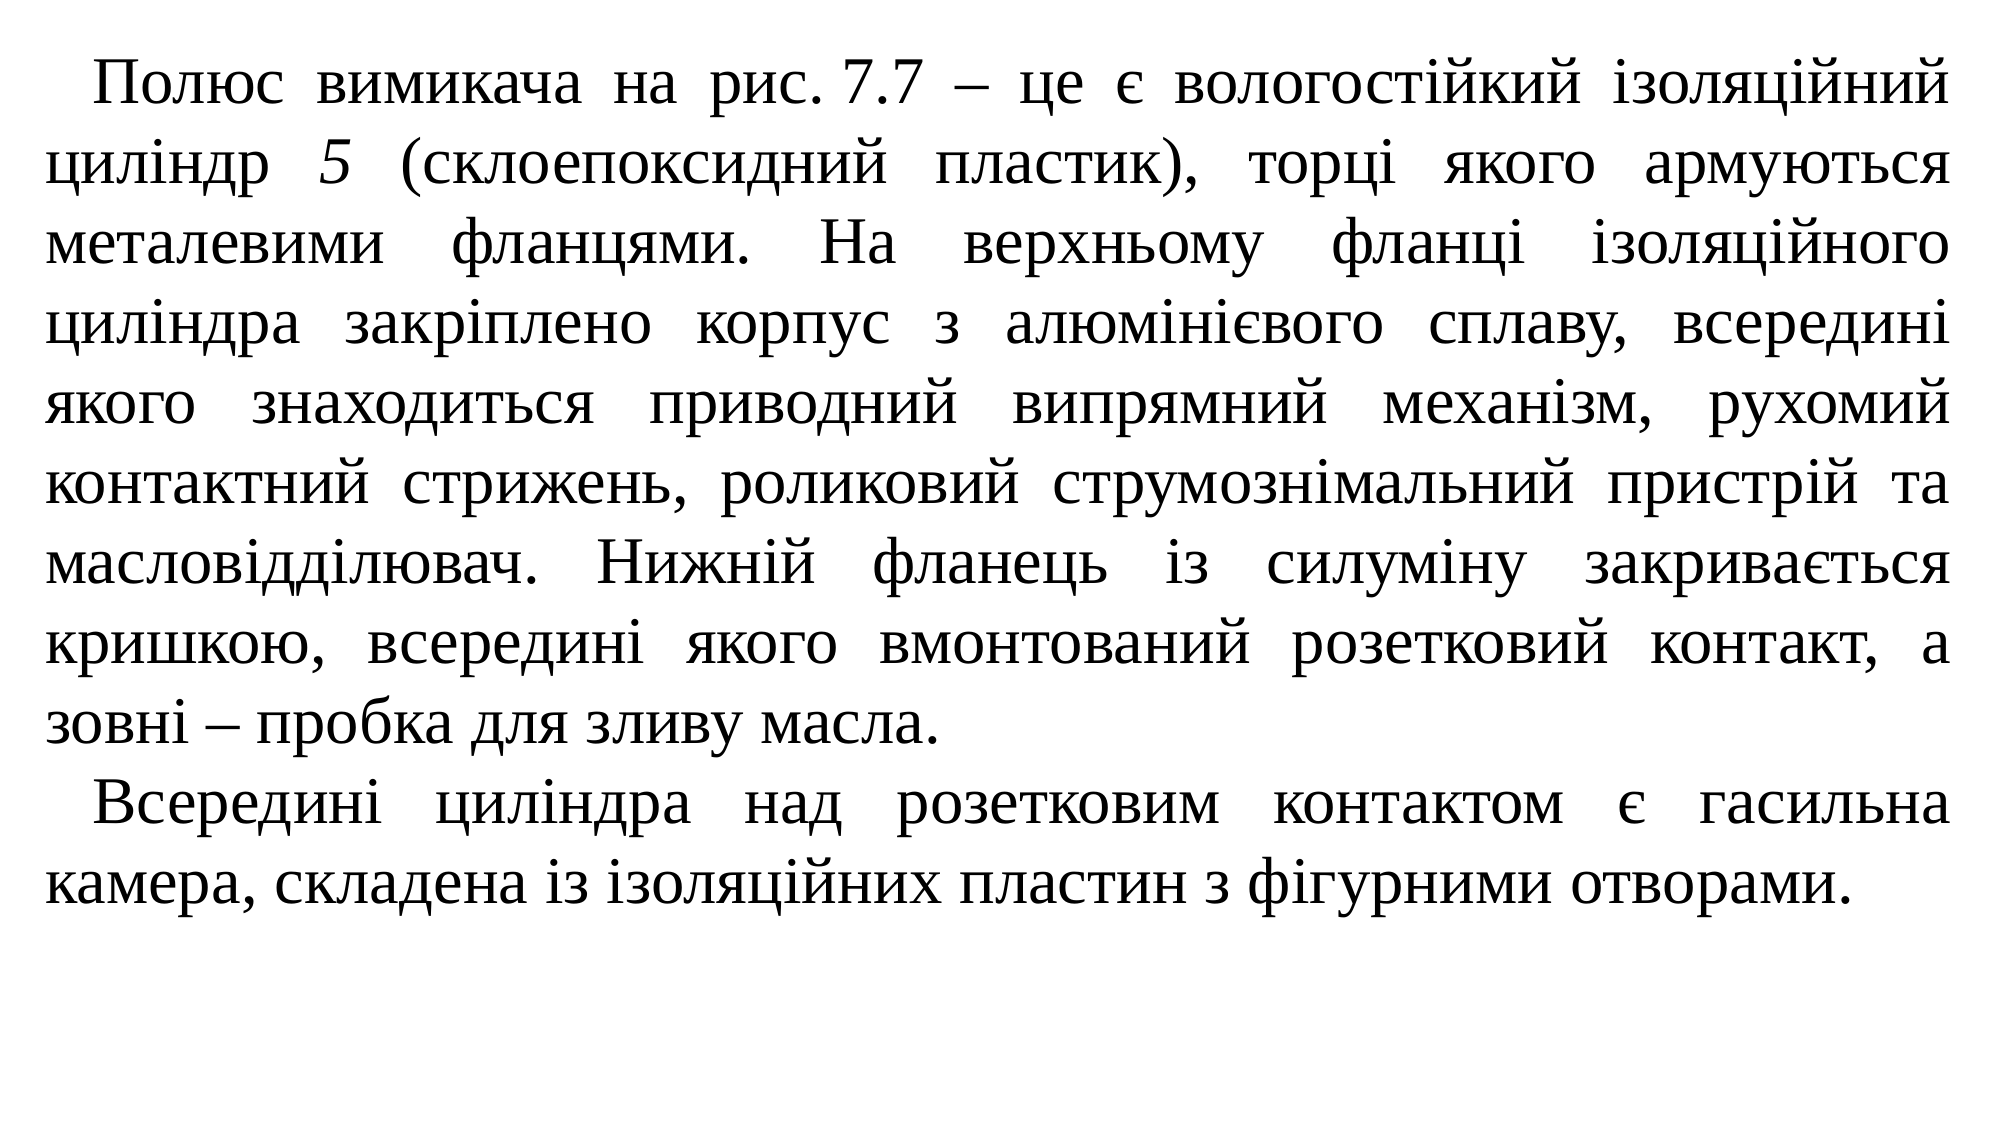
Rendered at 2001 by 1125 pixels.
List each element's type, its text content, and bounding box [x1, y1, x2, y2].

text_box Полюс вимикача на рис. 7.7 ‒ це є вологостійкий ізоляційний циліндр 5 (склоепоксидний пластик), торці якого армуються металевими фланцями. На верхньому фланці ізоляційного циліндра закріплено корпус з алюмінієвого сплаву, всередині якого знаходиться приводний випрямний механізм, рухомий контактний стрижень, роликовий струмознімальний пристрій та масловідділювач. Нижній фланець із силуміну закривається кришкою, всередині якого вмонтований розетковий контакт, а зовні ‒ пробка для зливу масла. Всередині циліндра над розетковим контактом є гасильна камера, складена із ізоляційних пластин з фігурними отворами. [30, 29, 1968, 925]
